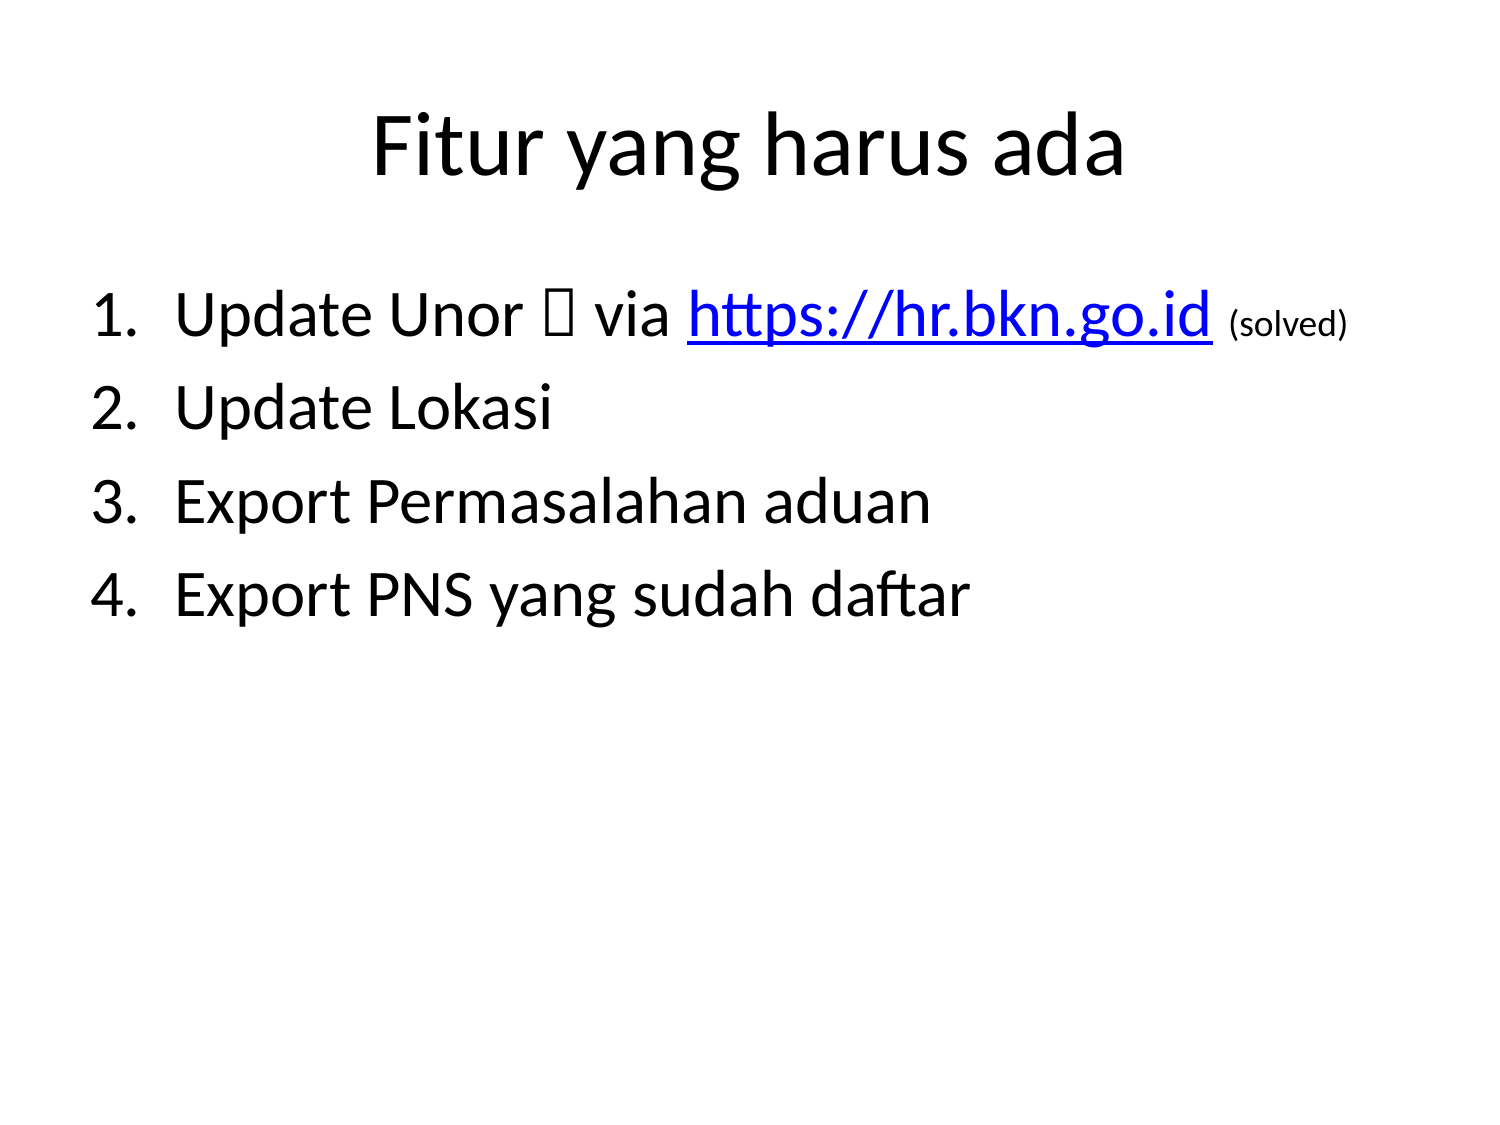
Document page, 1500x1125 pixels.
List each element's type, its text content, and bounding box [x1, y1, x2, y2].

title Fitur yang harus ada [75, 45, 1425, 233]
list Update Unor  via https://hr.bkn.go.id (solved) Update Lokasi Export Permasalahan aduan Export PNS yang sudah daftar [75, 262, 1425, 1005]
